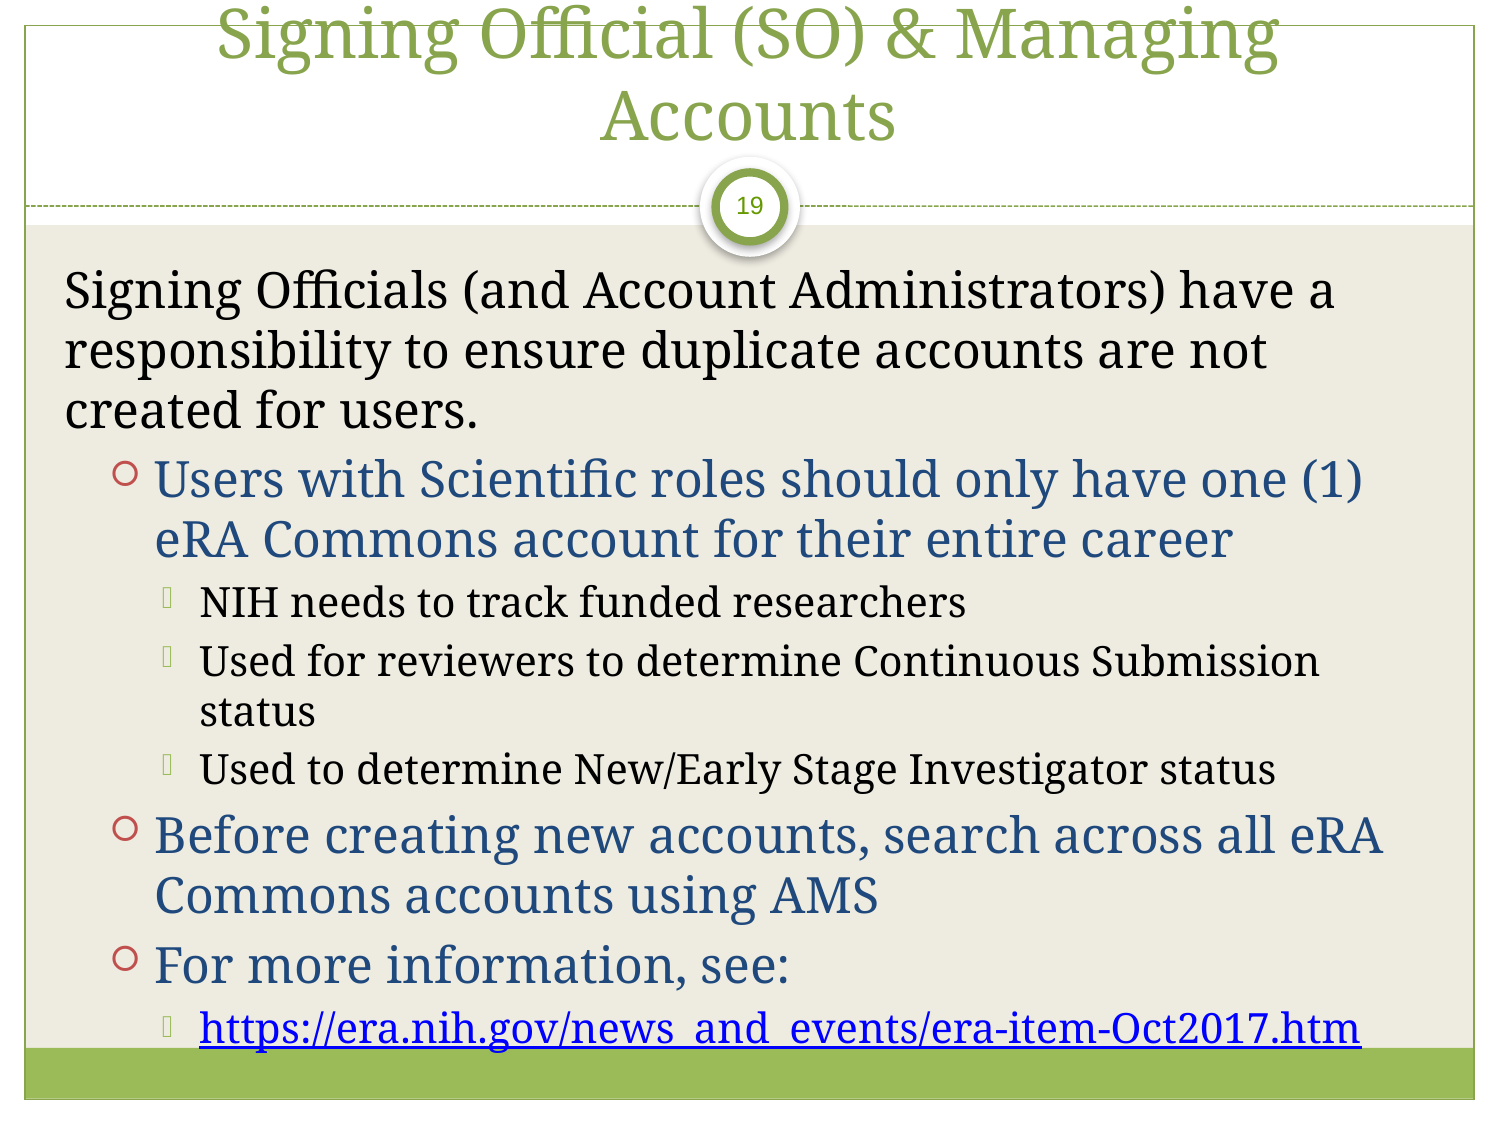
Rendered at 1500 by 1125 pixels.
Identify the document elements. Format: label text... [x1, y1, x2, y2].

list Signing Officials (and Account Administrators) have a responsibility to ensure duplicate accounts are not created for users. Users with Scientific roles should only have one (1) eRA Commons account for their entire career NIH needs to track funded researchers Used for reviewers to determine Continuous Submission status Used to determine New/Early Stage Investigator status Before creating new accounts, search across all eRA Commons accounts using AMS For more information, see: https://era.nih.gov/news_and_events/era-item-Oct2017.htm [49, 250, 1445, 1051]
title Signing Official (SO) & Managing Accounts [49, 37, 1450, 162]
